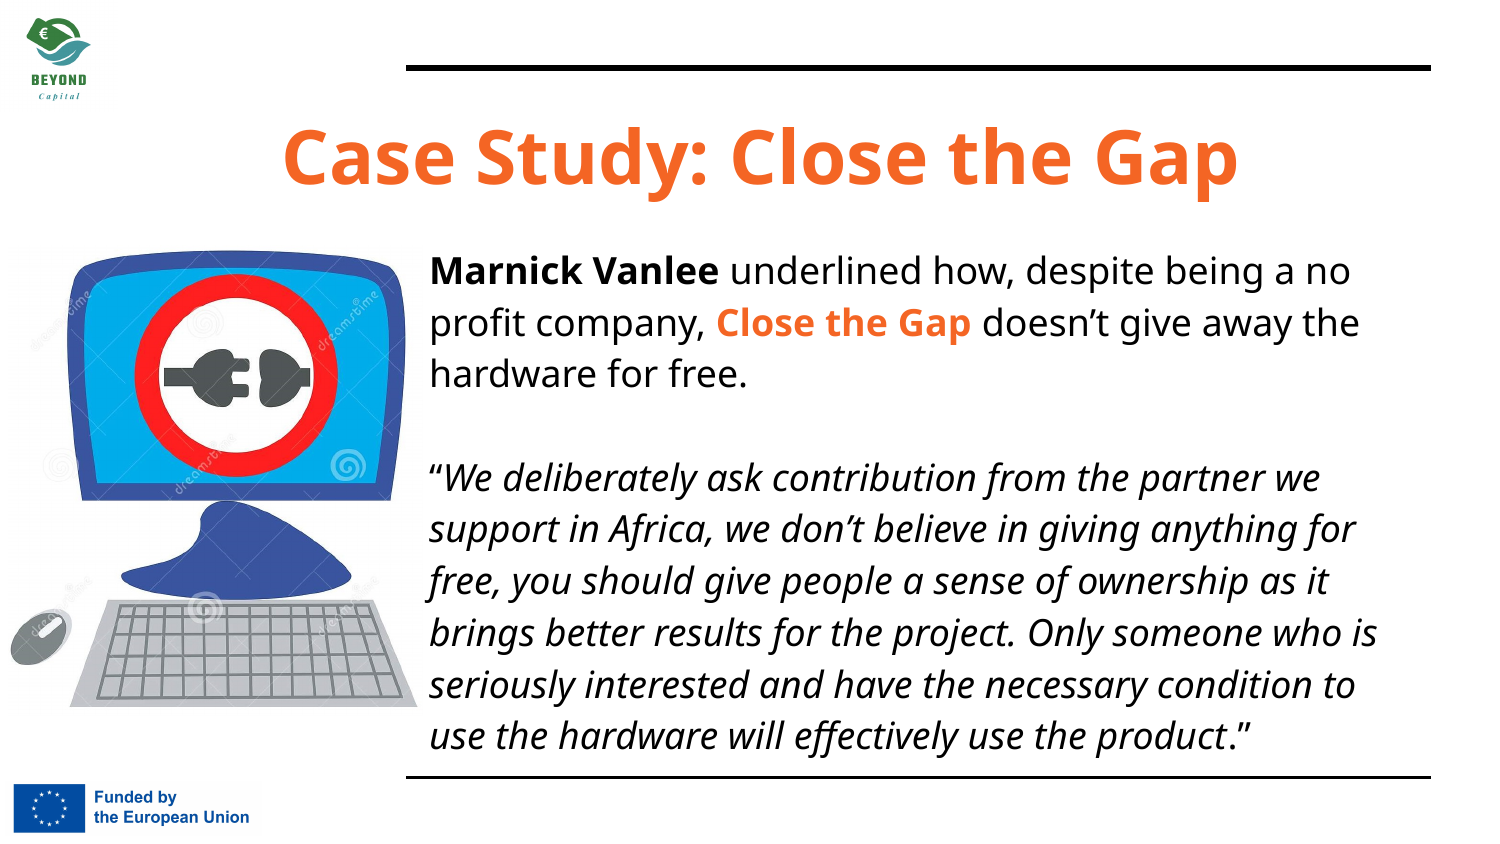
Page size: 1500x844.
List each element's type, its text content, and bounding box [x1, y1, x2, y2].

picture [0, 0, 119, 112]
list Marnick Vanlee underlined how, despite being a no profit company, Close the Gap doesn’t give away the hardware for free. “We deliberately ask contribution from the partner we support in Africa, we don’t believe in giving anything for free, you should give people a sense of ownership as it brings better results for the project. Only someone who is seriously interested and have the necessary condition to use the hardware will effectively use the product.” [395, 225, 1433, 718]
title Case Study: Close the Gap [92, 94, 1431, 199]
picture [8, 245, 423, 717]
picture [5, 781, 262, 836]
